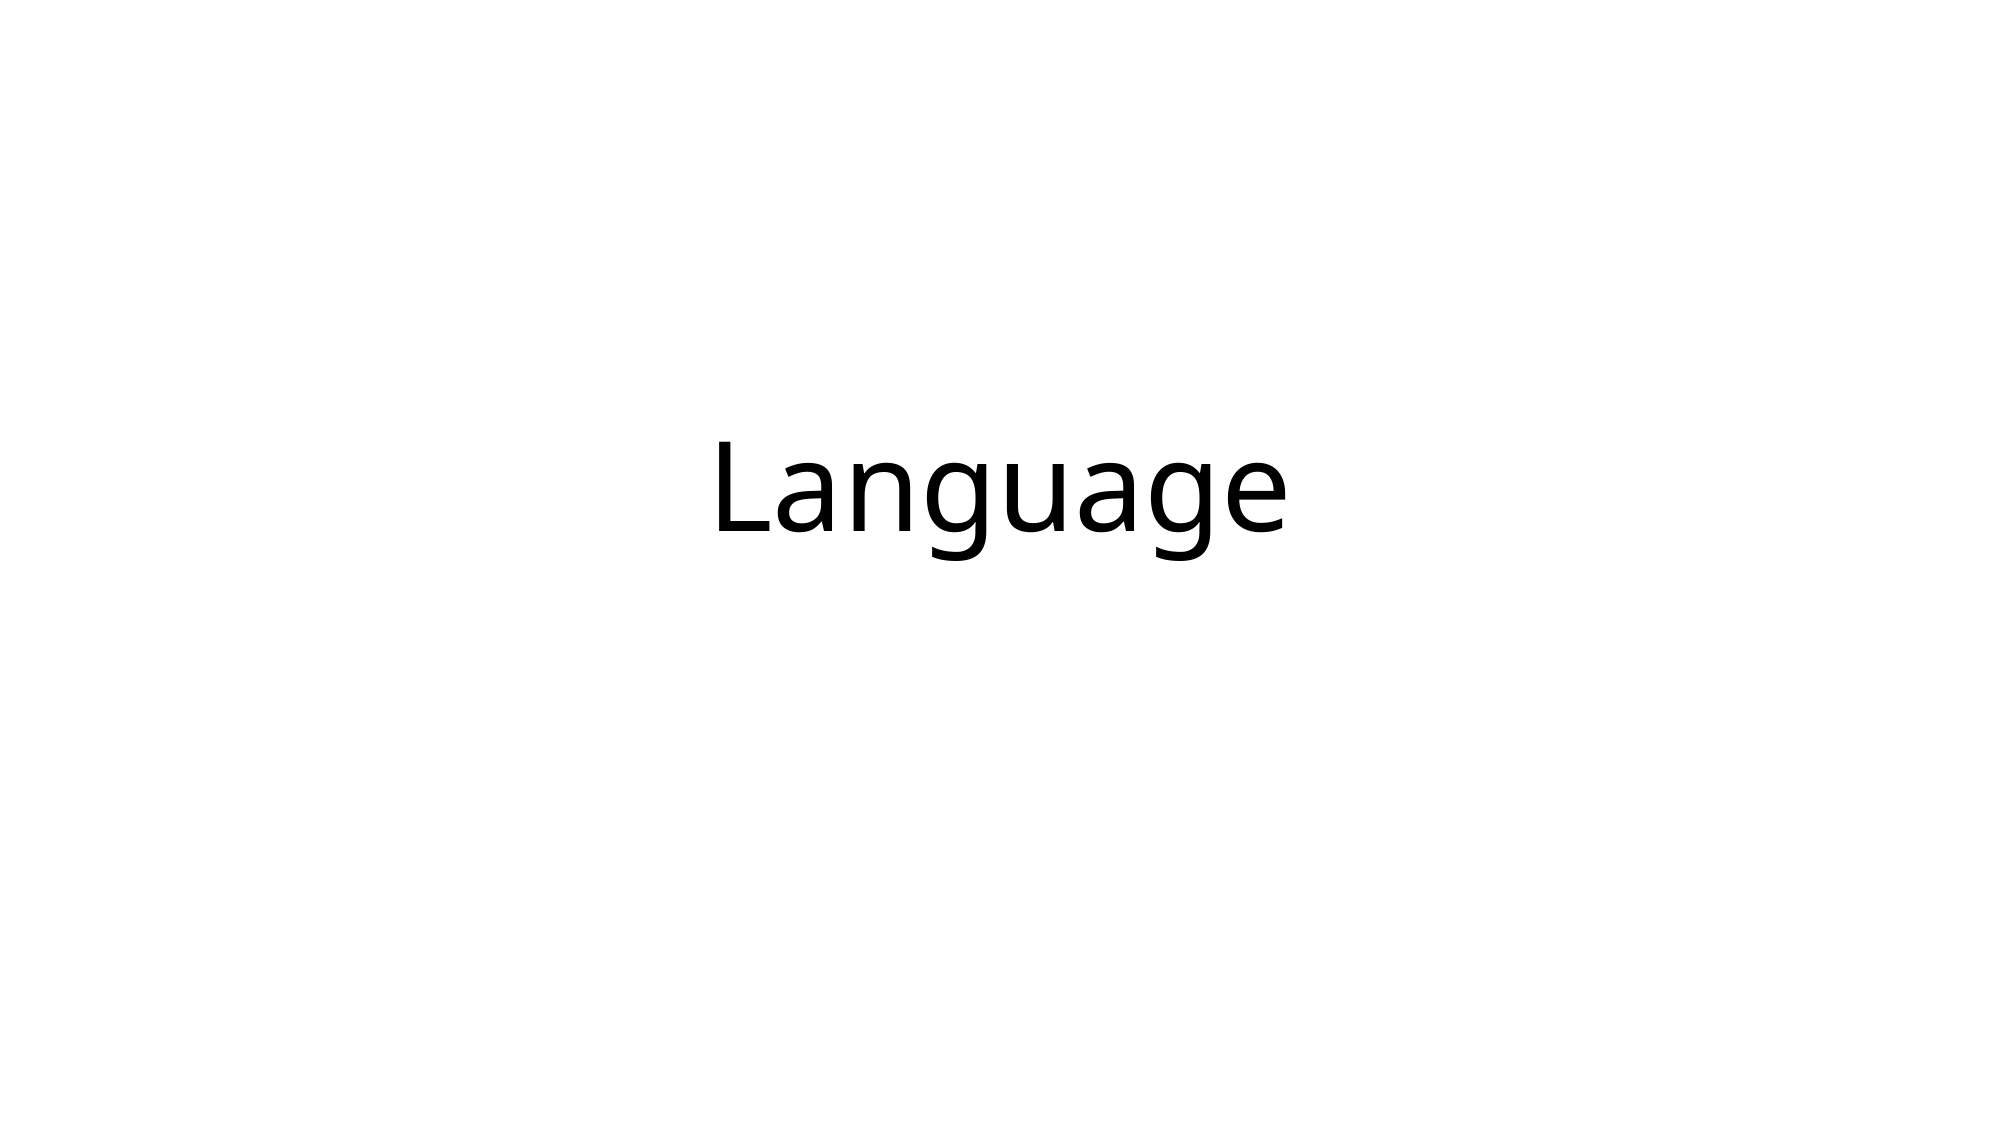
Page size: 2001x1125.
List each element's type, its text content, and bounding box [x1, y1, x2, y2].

title Language [367, 260, 1633, 579]
